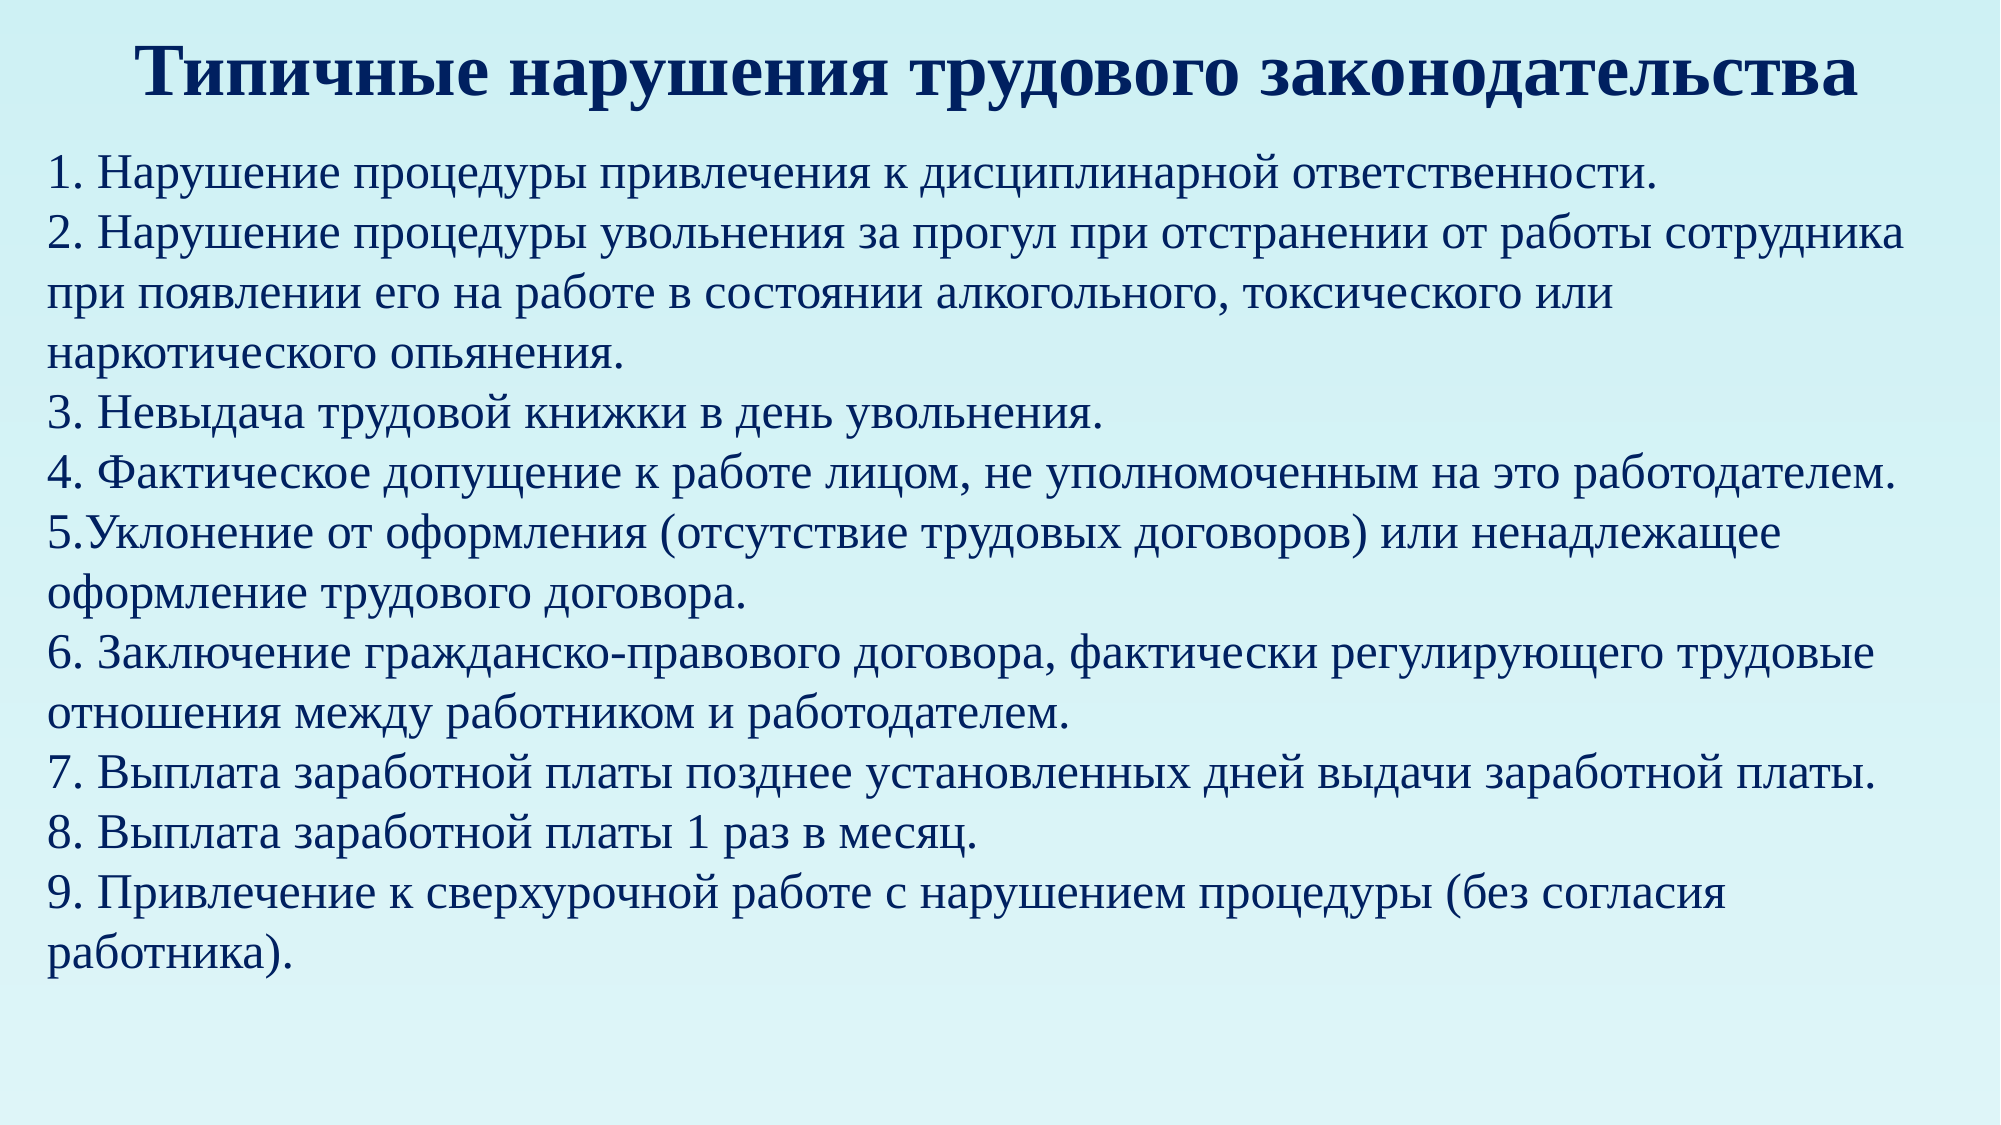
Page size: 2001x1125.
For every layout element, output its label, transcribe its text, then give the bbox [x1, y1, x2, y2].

text_box 1. Нарушение процедуры привлечения к дисциплинарной ответственности. 2. Нарушение процедуры увольнения за прогул при отстранении от работы сотрудника при появлении его на работе в состоянии алкогольного, токсического или наркотического опьянения. 3. Невыдача трудовой книжки в день увольнения. 4. Фактическое допущение к работе лицом, не уполномоченным на это работодателем. 5.Уклонение от оформления (отсутствие трудовых договоров) или ненадлежащее оформление трудового договора. 6. Заключение гражданско-правового договора, фактически регулирующего трудовые отношения между работником и работодателем. 7. Выплата заработной платы позднее установленных дней выдачи заработной платы. 8. Выплата заработной платы 1 раз в месяц. 9. Привлечение к сверхурочной работе с нарушением процедуры (без согласия работника). [32, 131, 1946, 987]
text_box Типичные нарушения трудового законодательства [65, 12, 1929, 118]
